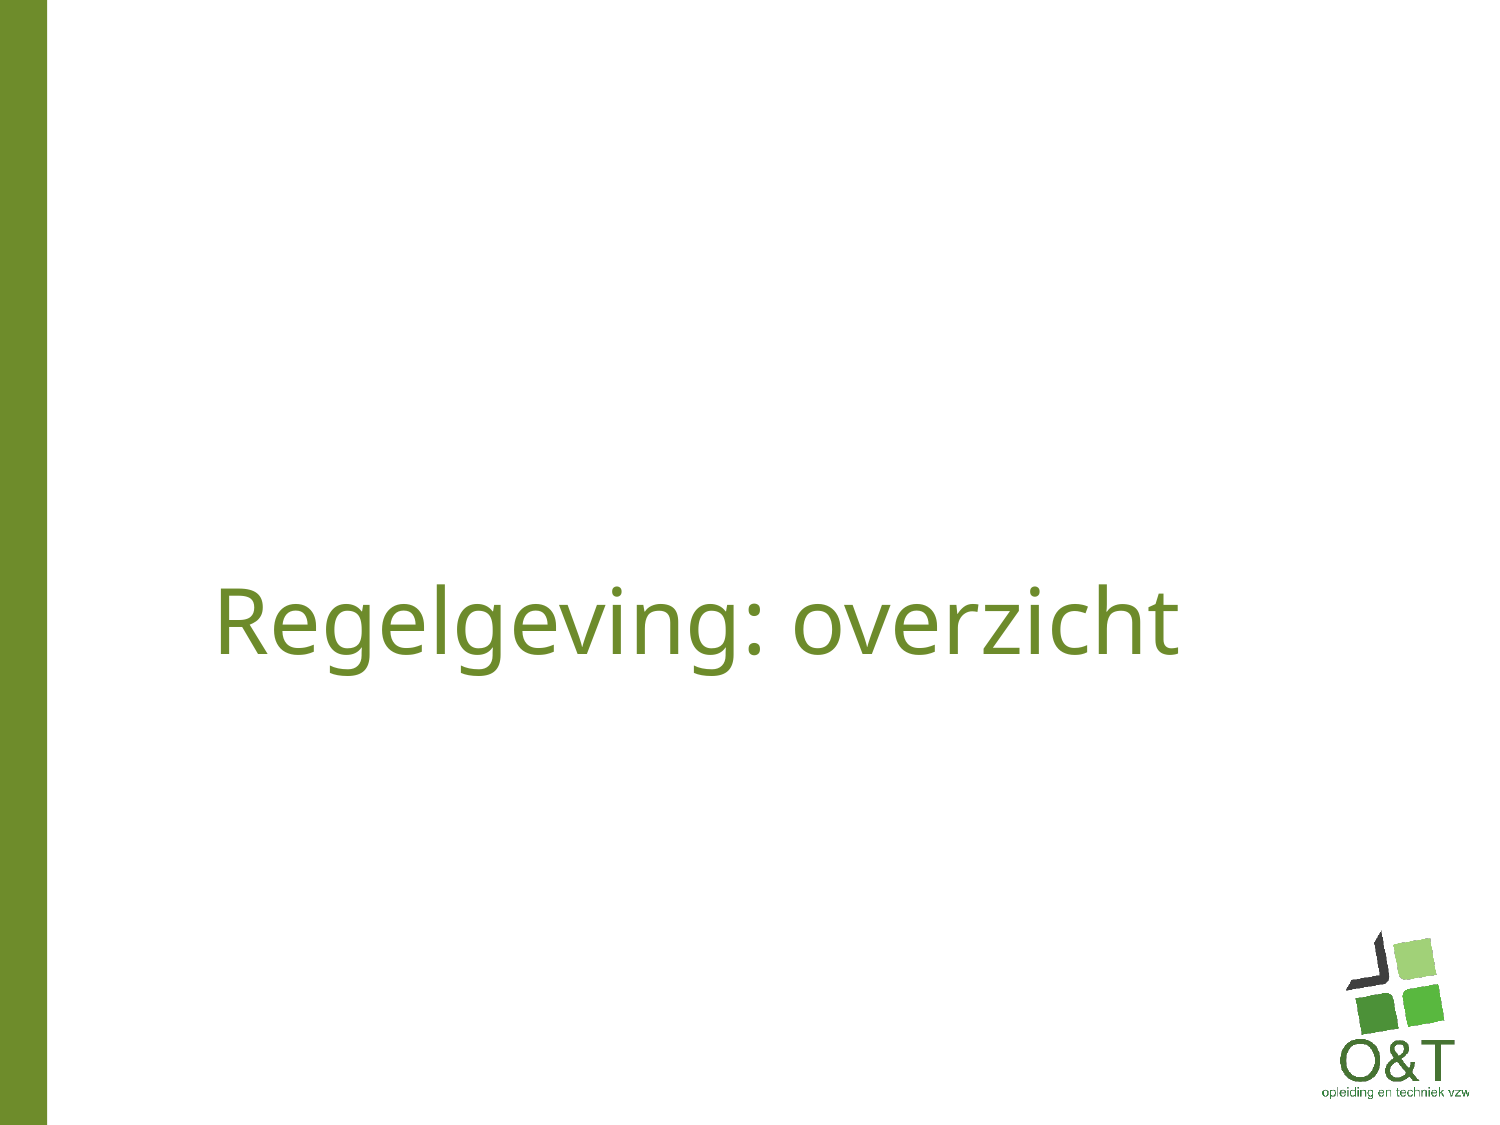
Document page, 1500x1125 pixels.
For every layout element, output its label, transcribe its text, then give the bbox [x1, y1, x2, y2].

picture [1322, 930, 1470, 1099]
title Regelgeving: overzicht [212, 330, 1430, 674]
